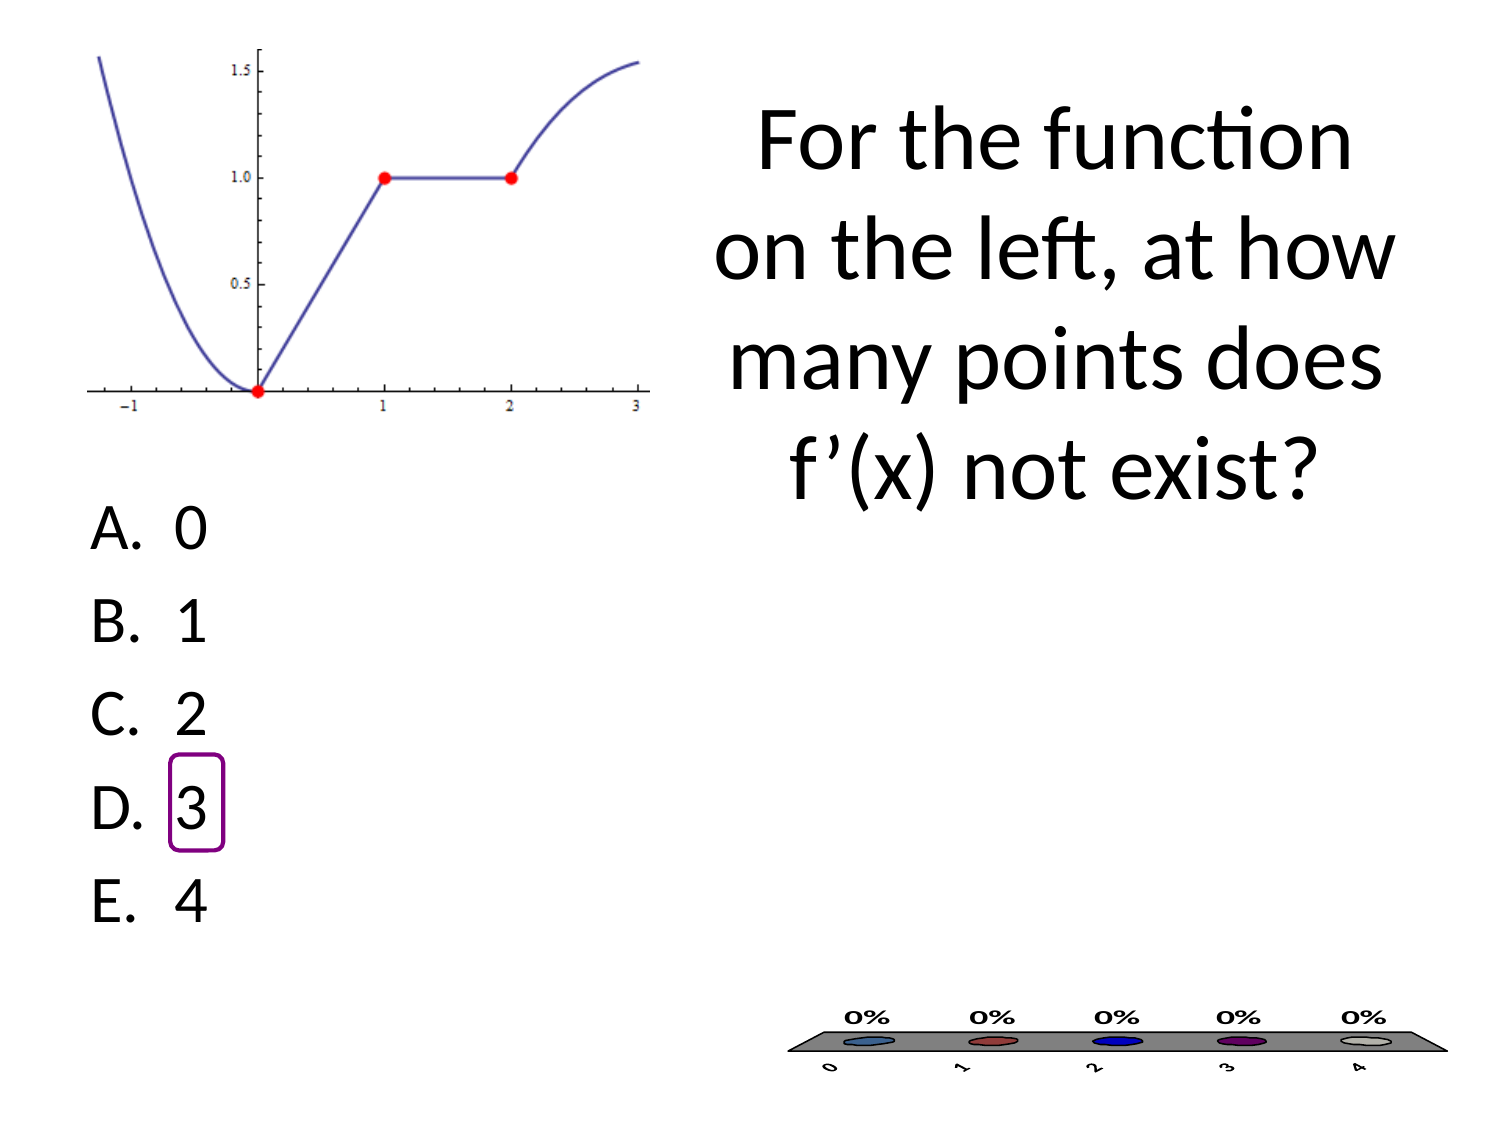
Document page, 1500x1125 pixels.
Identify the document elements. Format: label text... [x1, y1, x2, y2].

picture [87, 49, 651, 416]
title For the function on the left, at how many points does f’(x) not exist? [687, 45, 1425, 550]
list 0 1 2 3 4 [75, 474, 750, 1005]
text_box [739, 662, 1490, 1107]
text_box [168, 752, 226, 853]
